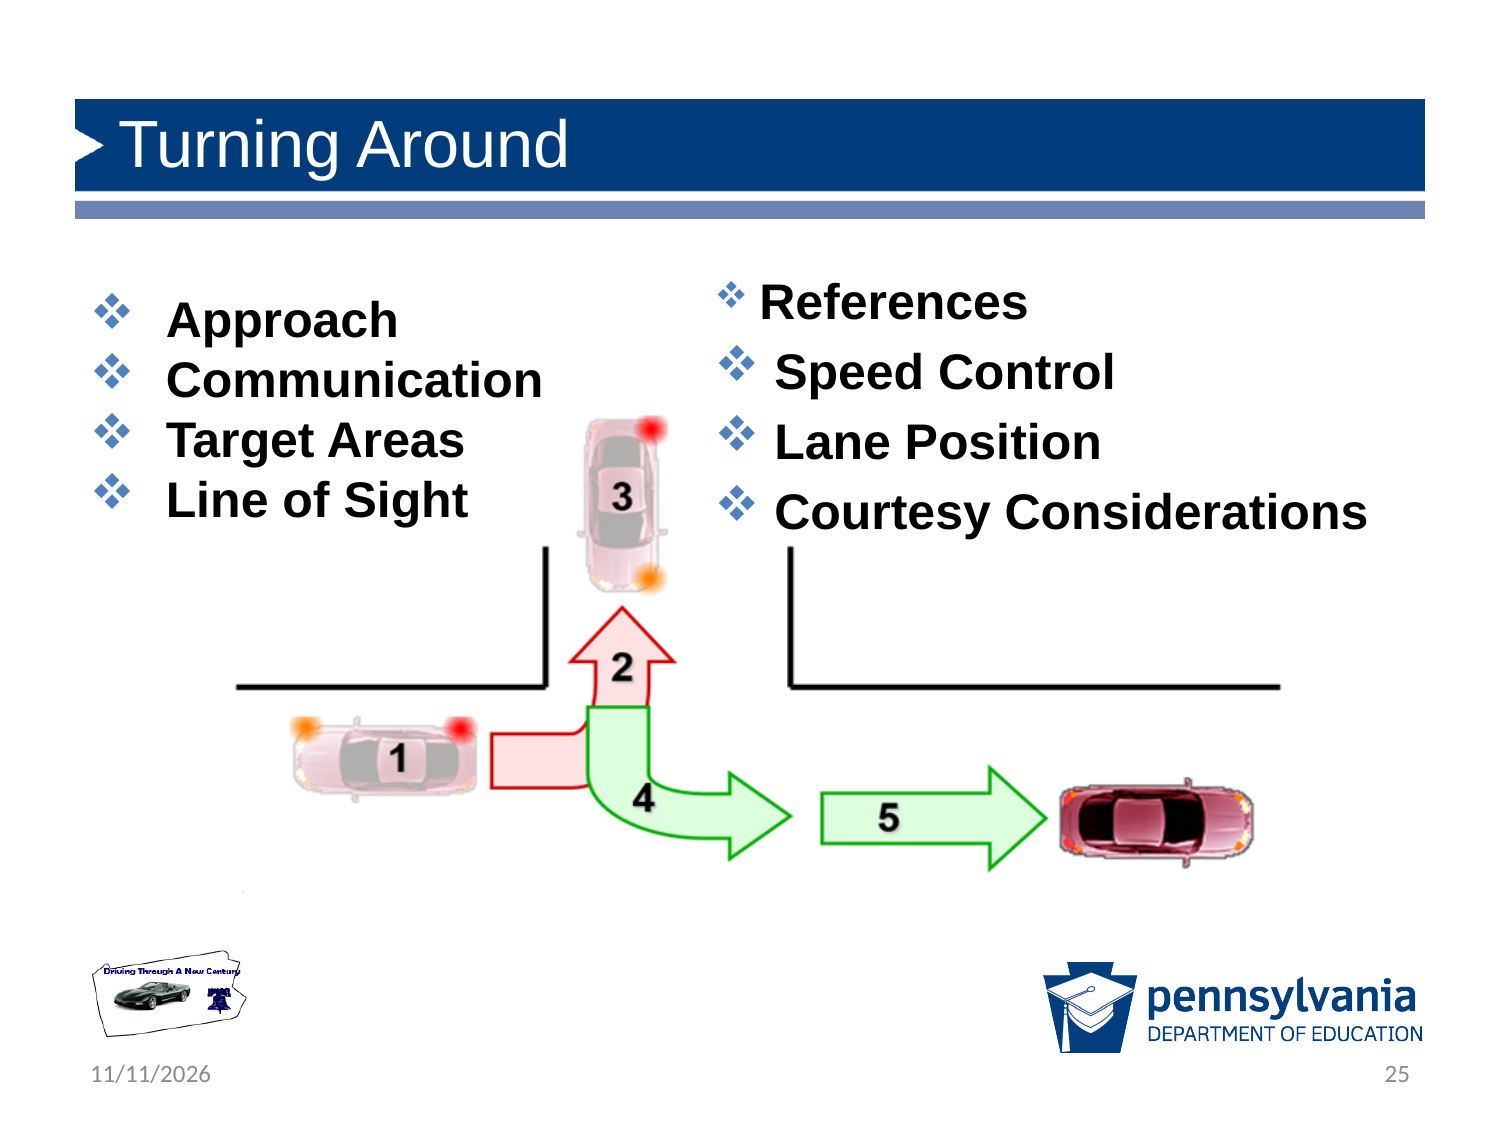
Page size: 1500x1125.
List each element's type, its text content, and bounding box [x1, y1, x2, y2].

text_box Approach Communication Target Areas Line of Sight [75, 280, 575, 535]
title Turning Around [75, 87, 1500, 275]
slide_number 25 [1074, 1042, 1425, 1103]
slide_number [75, 1042, 425, 1103]
picture [1043, 962, 1422, 1053]
text_box References Speed Control Lane Position Courtesy Considerations [699, 262, 1450, 547]
picture [87, 403, 1406, 1043]
